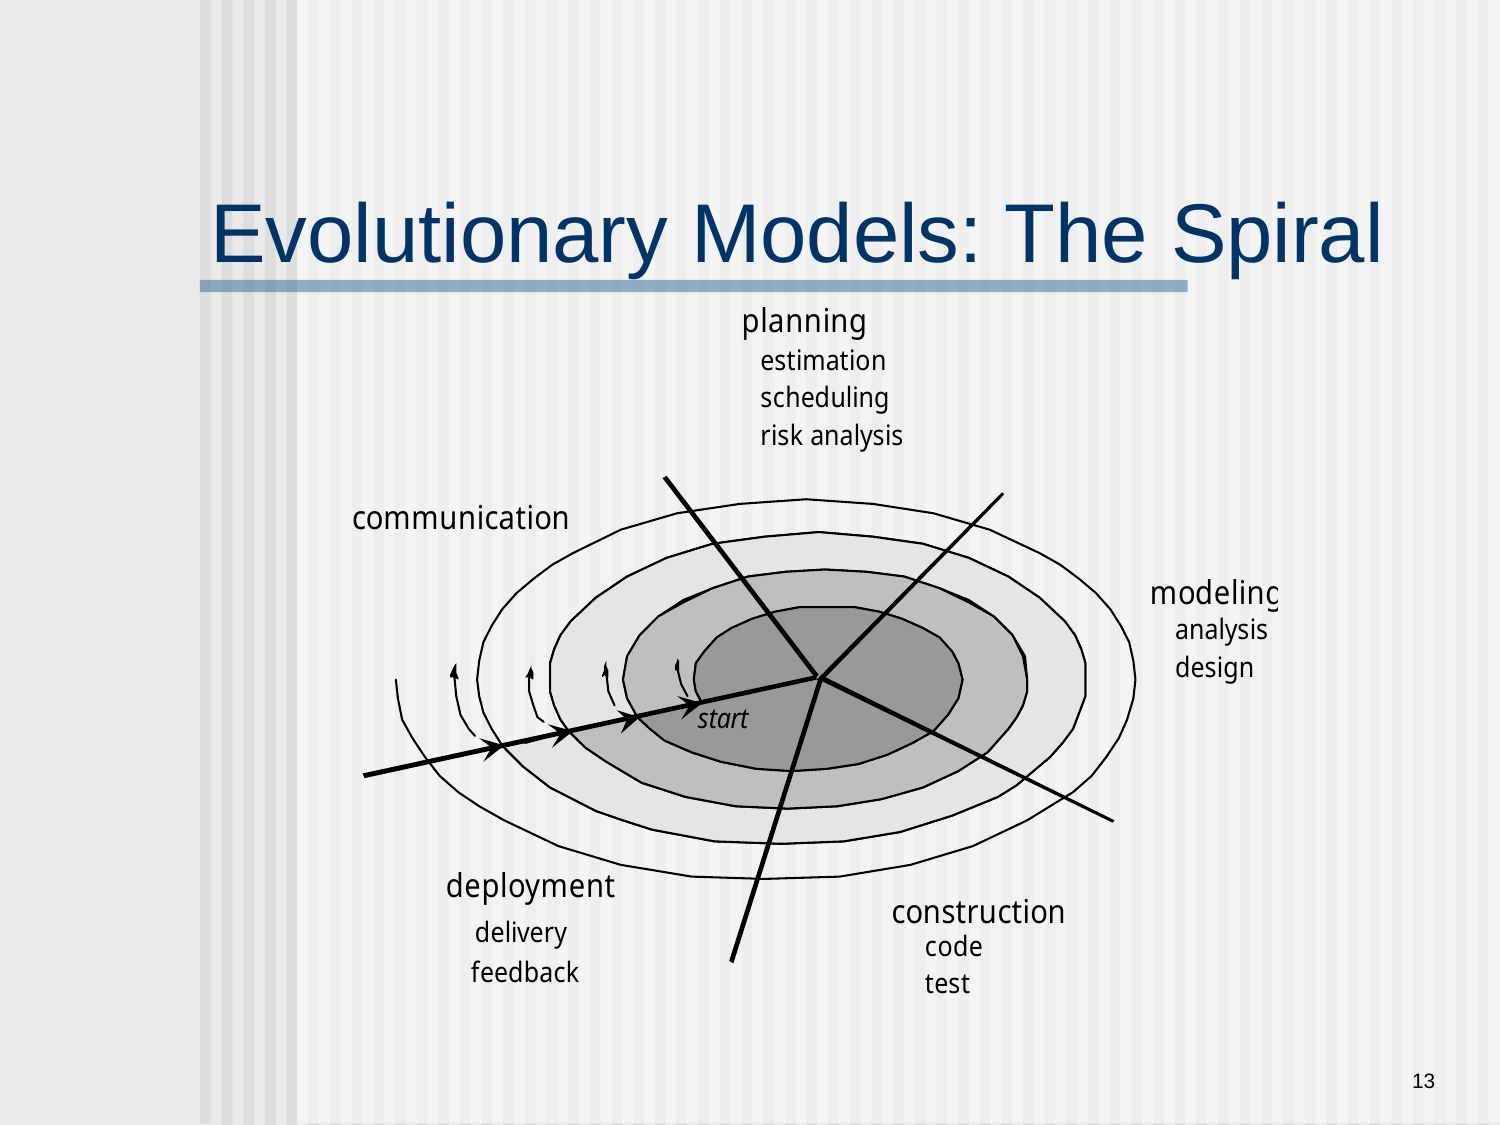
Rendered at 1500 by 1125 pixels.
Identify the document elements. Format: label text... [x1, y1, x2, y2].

slide_number 13 [1237, 1024, 1451, 1101]
title Evolutionary Models: The Spiral [199, 174, 1398, 372]
picture [349, 299, 1278, 1006]
